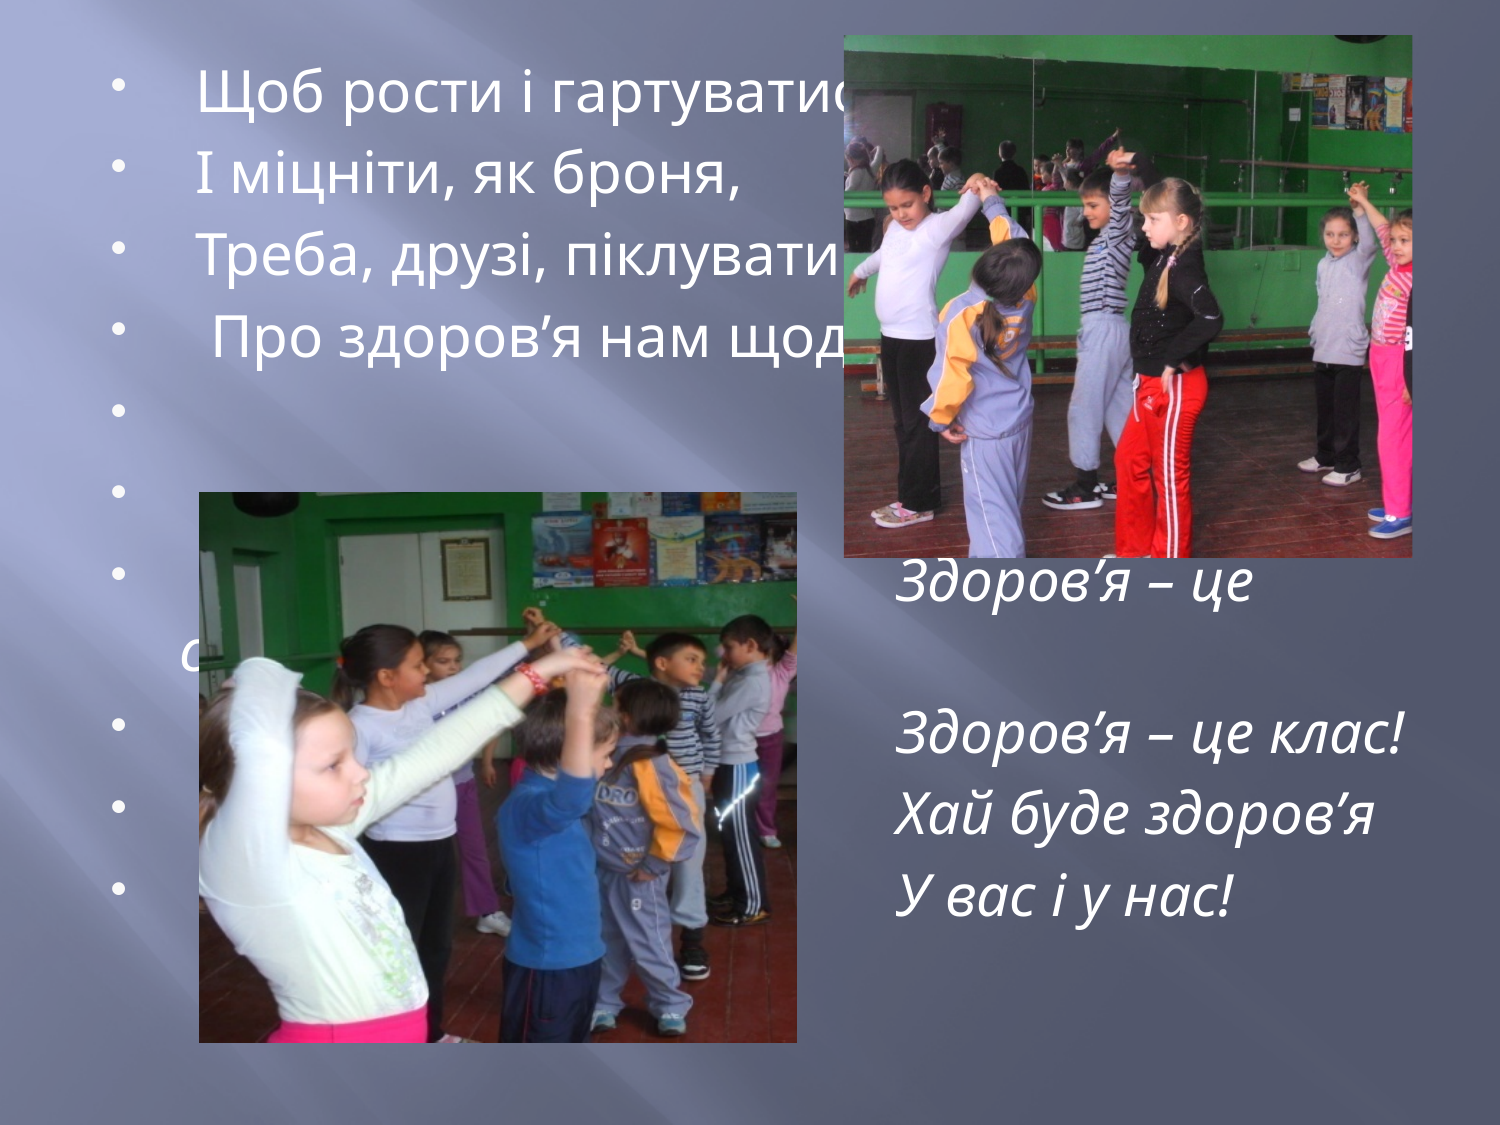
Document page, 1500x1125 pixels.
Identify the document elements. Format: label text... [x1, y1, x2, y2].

picture [843, 34, 1413, 563]
picture [198, 491, 797, 1044]
list Щоб рости і гартуватись, І міцніти, як броня, Треба, друзі, піклуватись Про здоров’я нам щодня. Здоров’я – це сила! Здоров’я – це клас! Хай буде здоров’я У вас і у нас! [75, 46, 1425, 1035]
